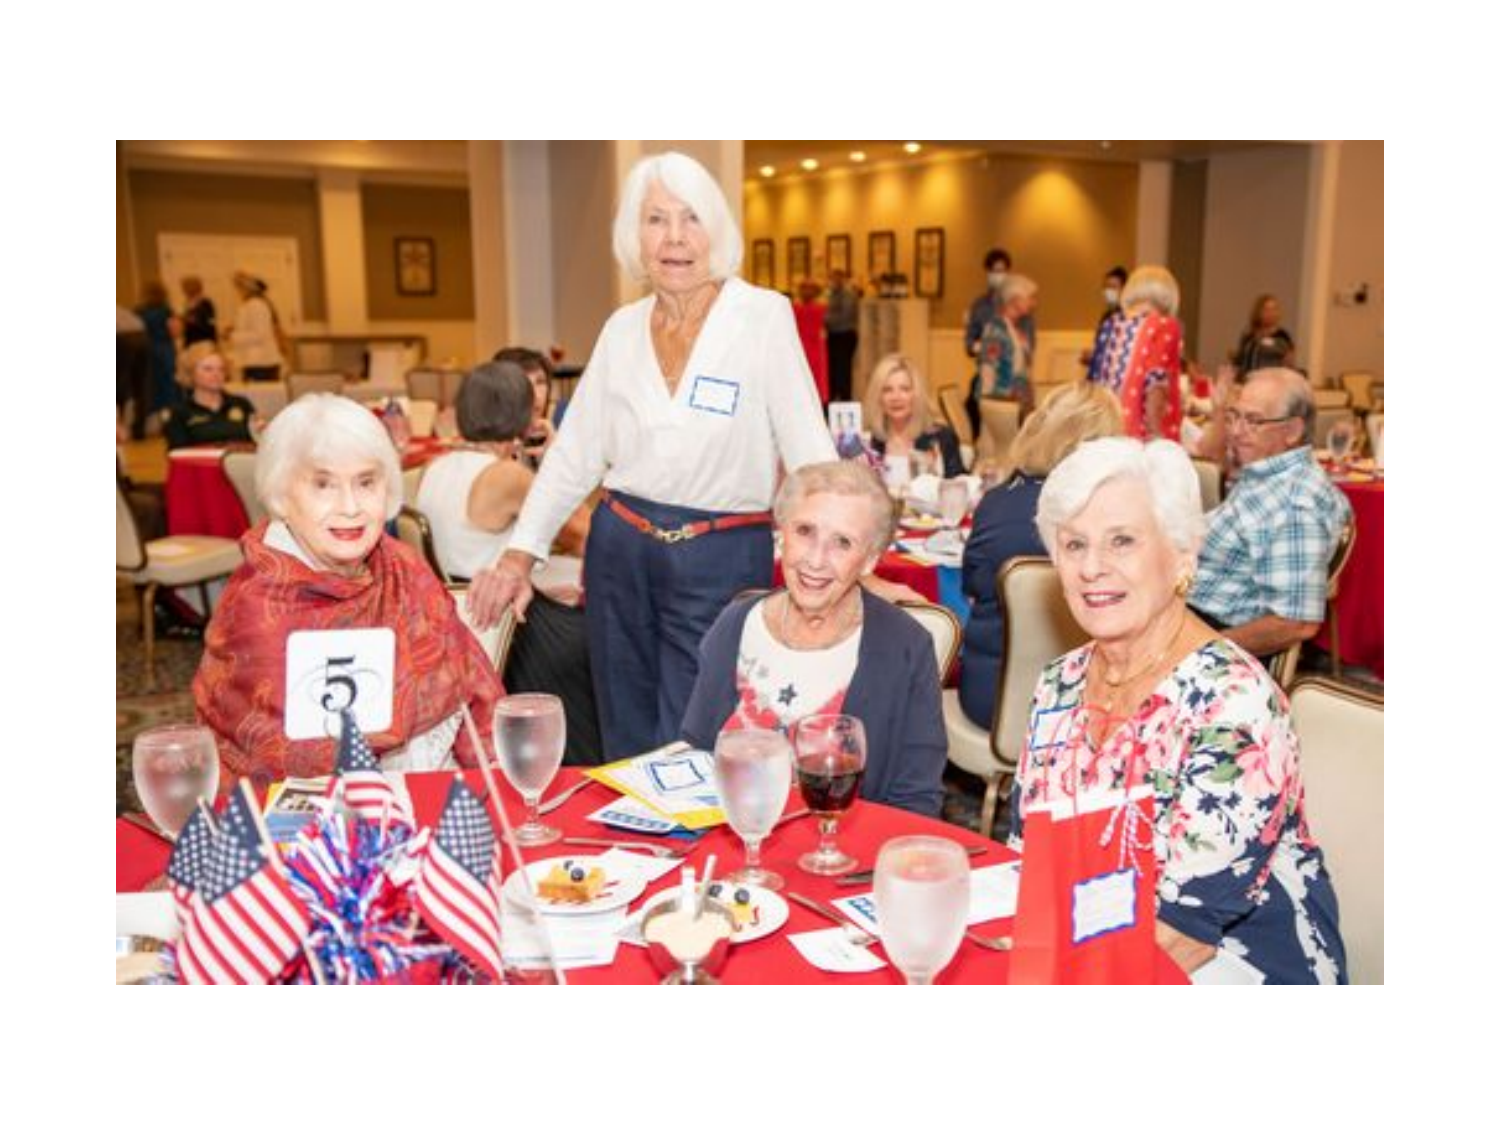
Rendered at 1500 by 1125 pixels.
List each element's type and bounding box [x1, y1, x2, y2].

picture [116, 140, 1384, 985]
